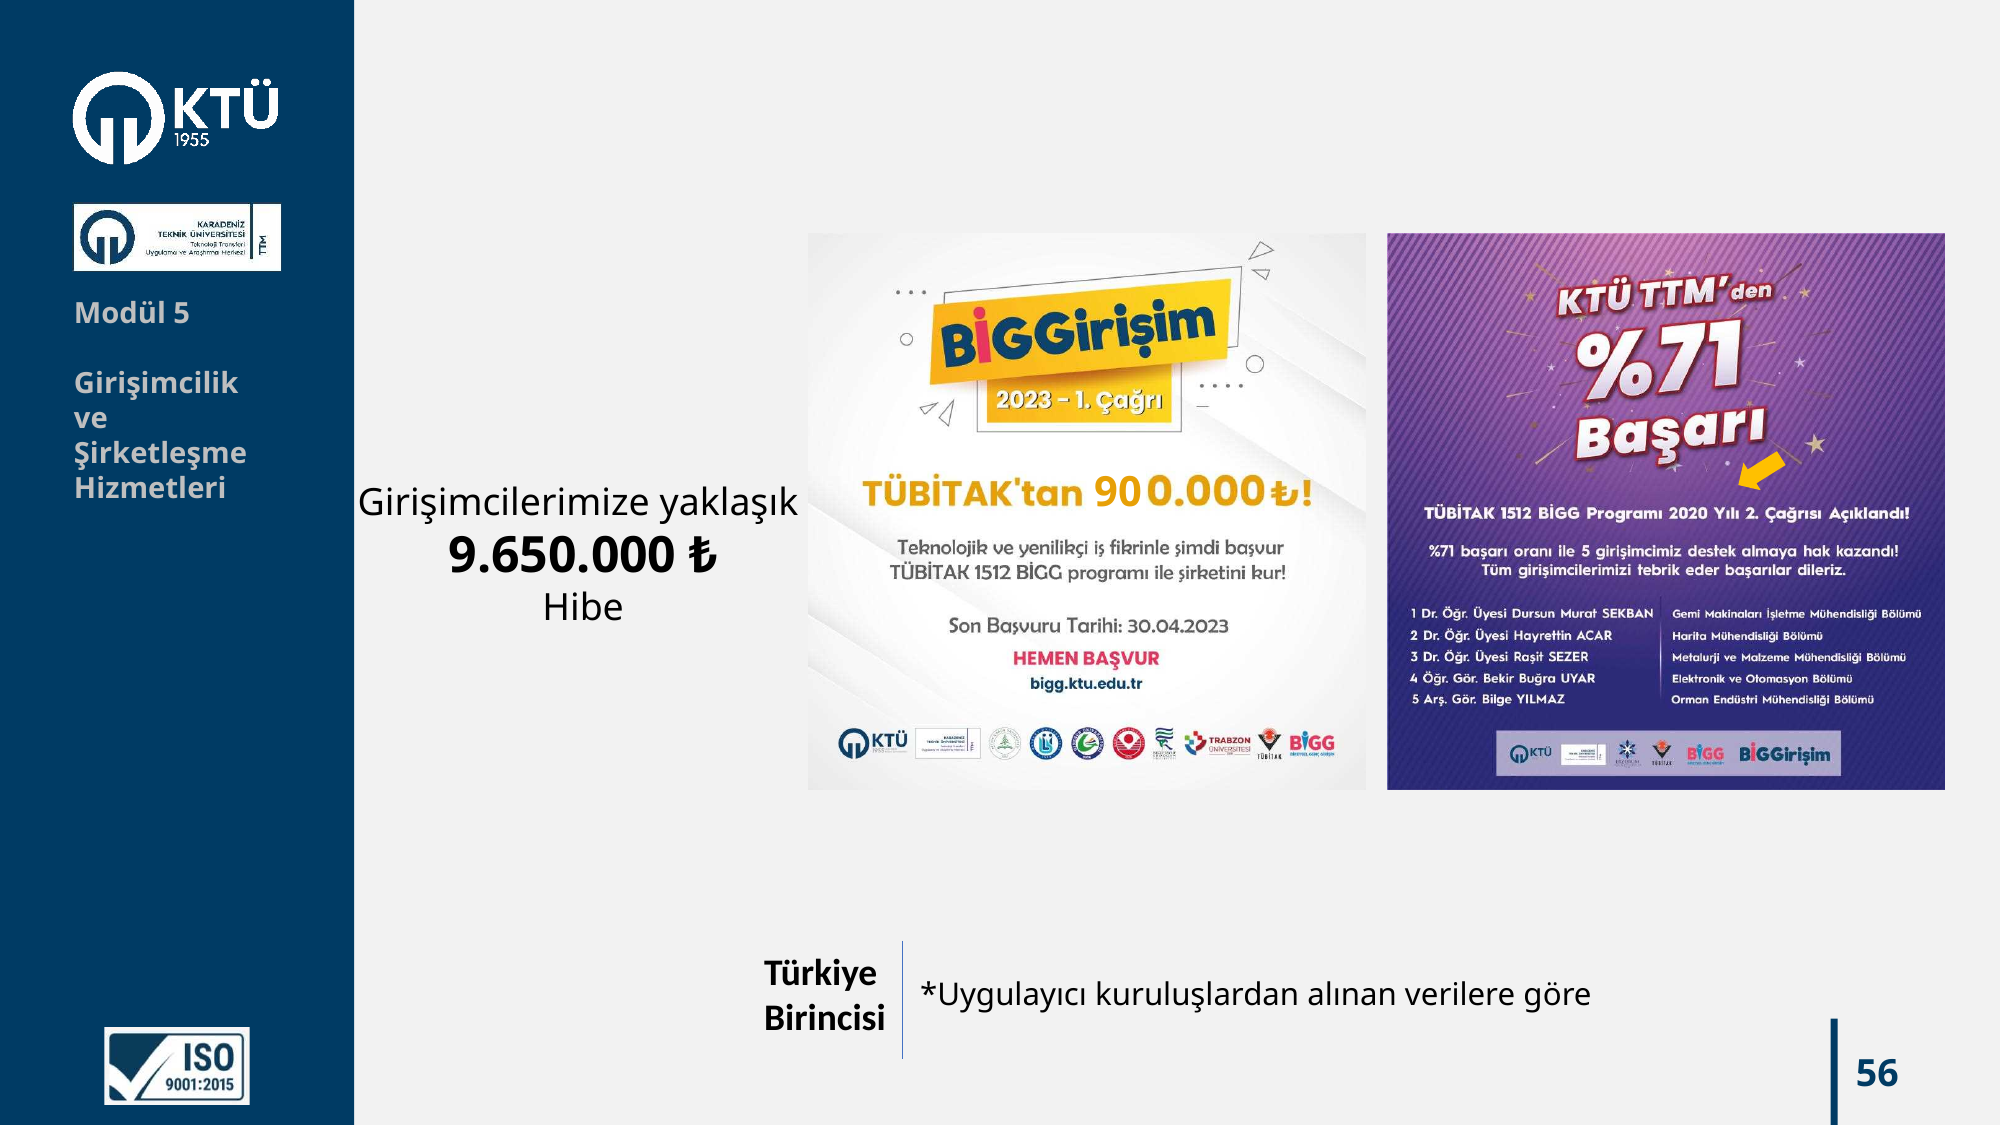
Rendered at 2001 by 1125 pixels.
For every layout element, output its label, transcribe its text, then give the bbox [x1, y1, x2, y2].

picture [59, 58, 296, 178]
text_box Girişimcilerimize yaklaşık 9.650.000 ₺ Hibe [342, 470, 808, 636]
text_box *Uygulayıcı kuruluşlardan alınan verilere göre [905, 967, 1701, 1057]
picture [1387, 233, 1945, 791]
text_box Türkiye Birincisi [749, 940, 902, 1046]
picture [104, 1027, 250, 1105]
picture [72, 202, 282, 272]
list Modül 5 Girişimcilik ve Şirketleşme Hizmetleri [59, 287, 296, 534]
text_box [808, 233, 1366, 791]
